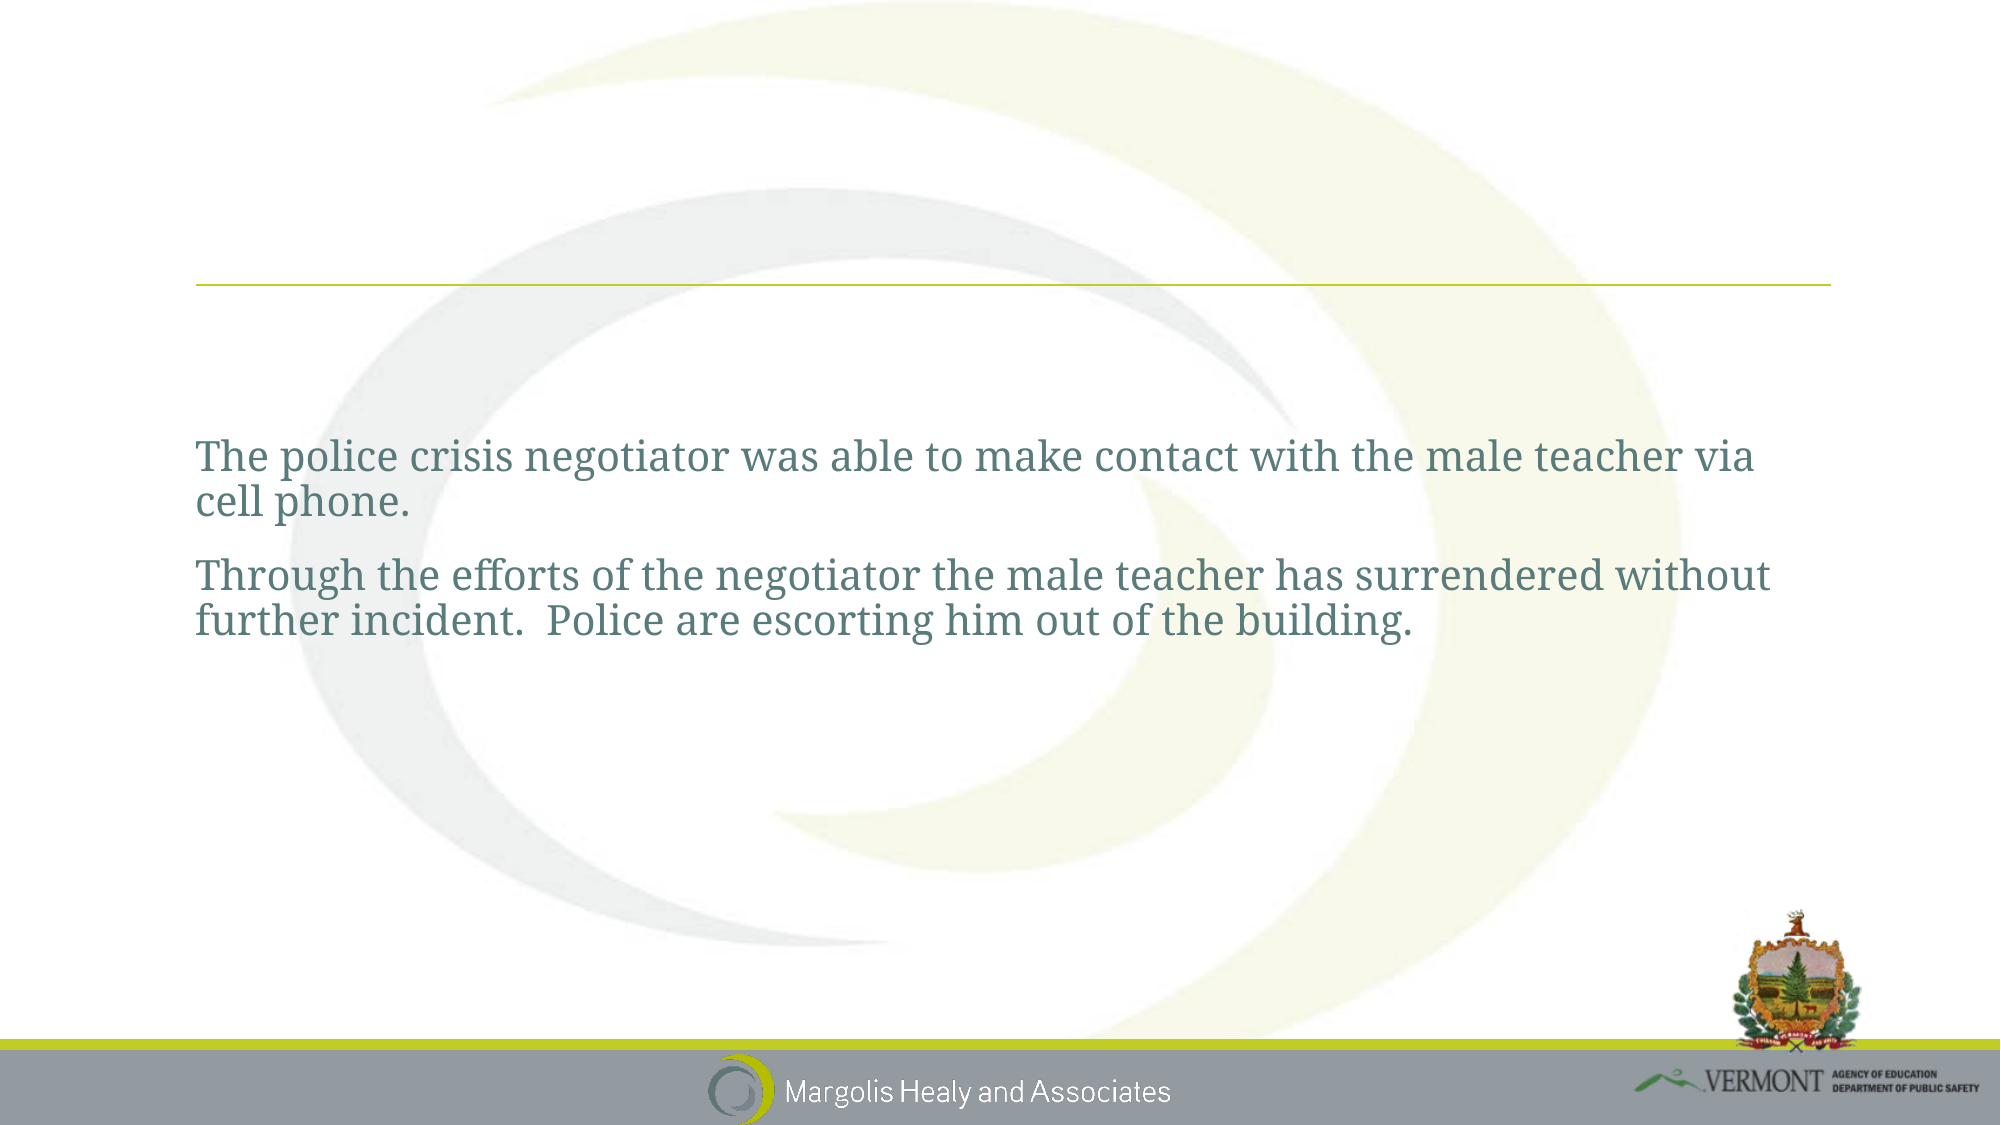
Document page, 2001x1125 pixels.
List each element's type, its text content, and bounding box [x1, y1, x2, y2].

list The police crisis negotiator was able to make contact with the male teacher via cell phone. Through the efforts of the negotiator the male teacher has surrendered without further incident. Police are escorting him out of the building. [180, 428, 1830, 1089]
picture [701, 1089, 1178, 1125]
picture [0, 0, 2001, 1125]
